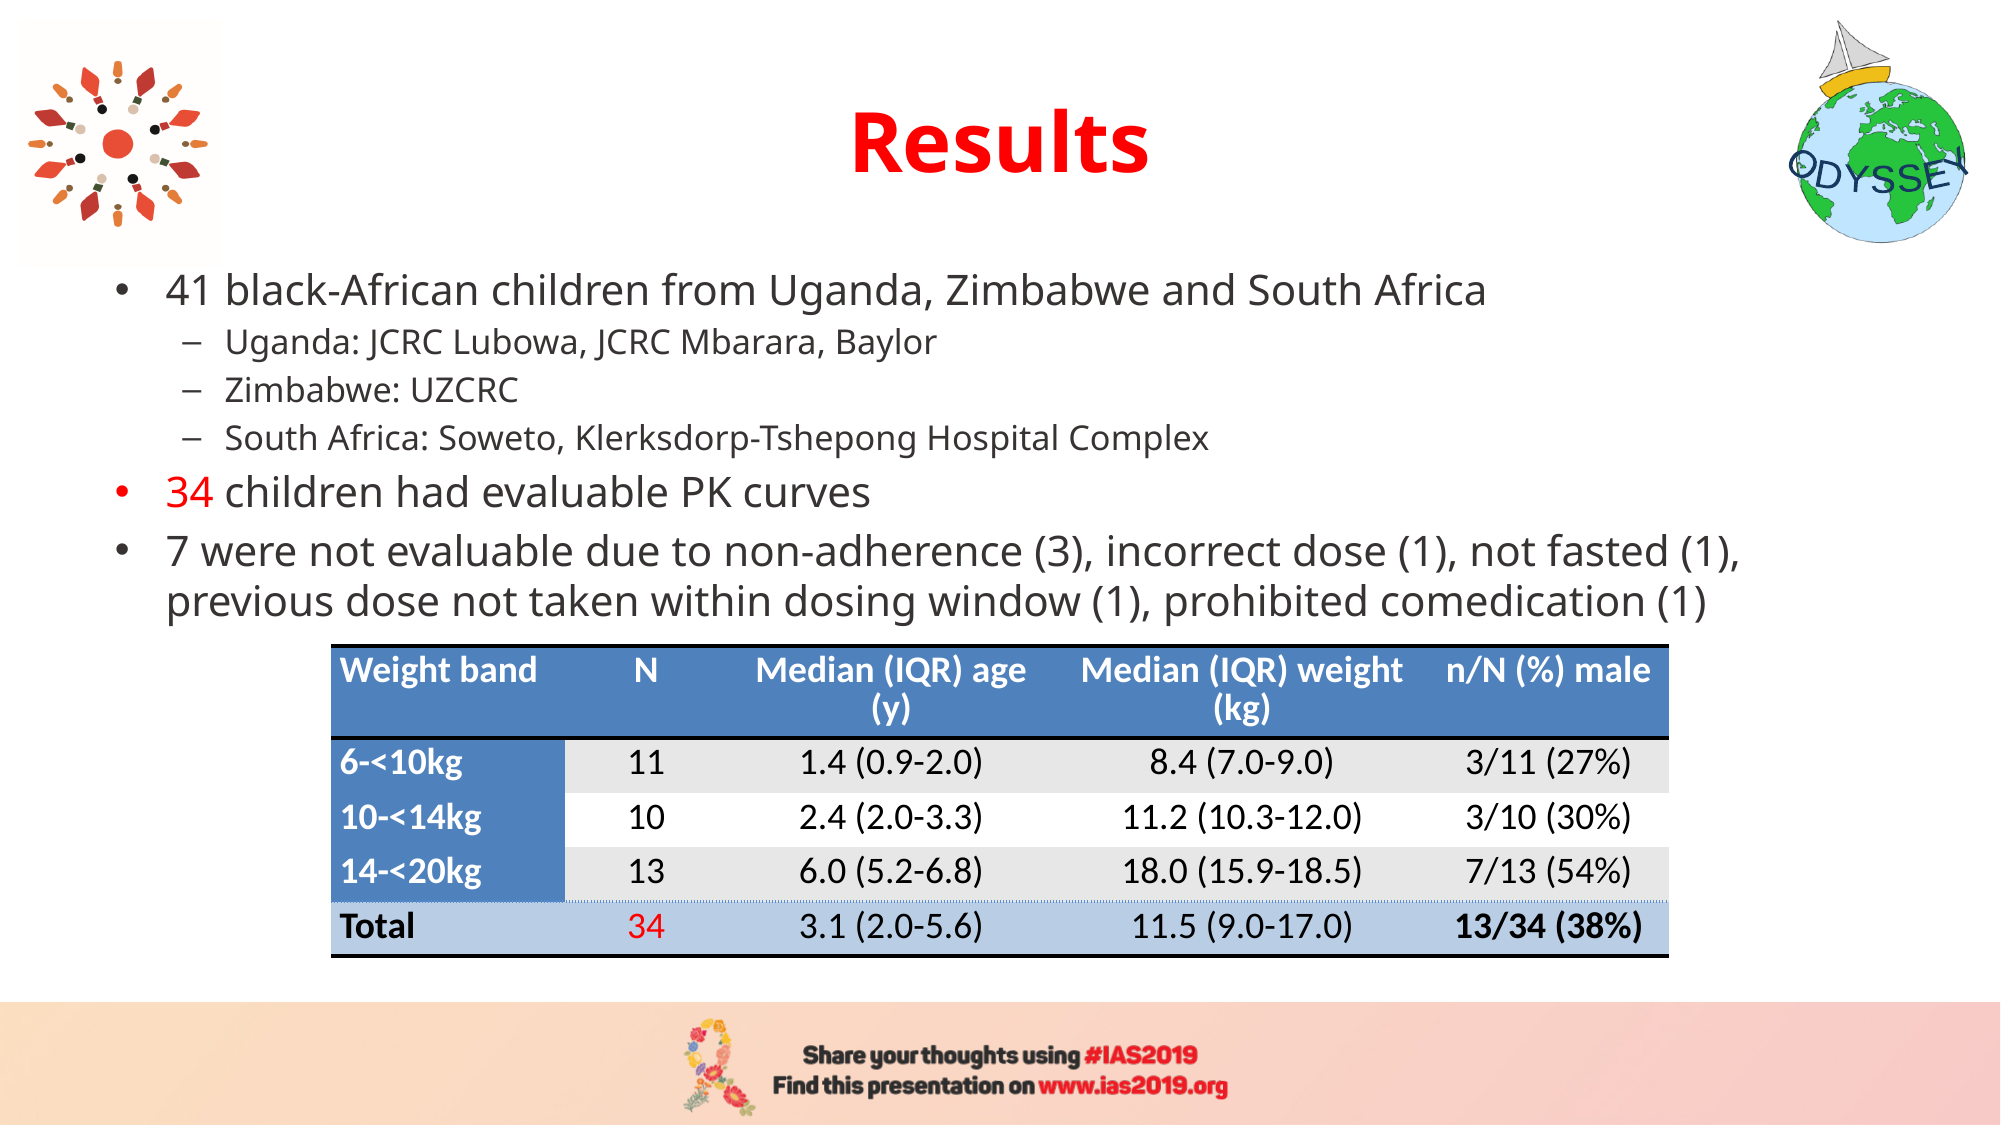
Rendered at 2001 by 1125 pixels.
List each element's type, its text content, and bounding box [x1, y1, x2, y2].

table_cell 14-<20kg [331, 847, 565, 902]
table_header Median (IQR) weight (kg) [1055, 648, 1429, 736]
table_cell 13/34 (38%) [1429, 902, 1669, 954]
table_cell 3.1 (2.0-5.6) [727, 902, 1055, 954]
table_cell 11.5 (9.0-17.0) [1055, 902, 1429, 954]
table_header n/N (%) male [1429, 648, 1669, 736]
list 41 black-African children from Uganda, Zimbabwe and South Africa Uganda: JCRC Lubowa, JCRC Mbarara, Baylor Zimbabwe: UZCRC South Africa: Soweto, Klerksdorp-Tshepong Hospital Complex 34 children had evaluable PK curves 7 were not evaluable due to non-adherence (3), incorrect dose (1), not fasted (1), previous dose not taken within dosing window (1), prohibited comedication (1) [99, 256, 1758, 646]
picture [19, 20, 221, 267]
table_cell 8.4 (7.0-9.0) [1055, 740, 1429, 793]
picture [0, 1002, 2001, 1125]
table_cell 3/10 (30%) [1429, 793, 1669, 847]
table_cell 10-<14kg [331, 793, 565, 847]
table_cell 13 [565, 847, 727, 902]
table_cell 6-<10kg [331, 740, 565, 793]
table_header N [565, 648, 727, 736]
table_cell 11 [565, 740, 727, 793]
table_cell 10 [565, 793, 727, 847]
table_header Weight band [331, 648, 565, 736]
title Results [225, 45, 1775, 233]
table_cell 2.4 (2.0-3.3) [727, 793, 1055, 847]
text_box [1780, 13, 1981, 260]
table_cell 18.0 (15.9-18.5) [1055, 847, 1429, 902]
table_cell 7/13 (54%) [1429, 847, 1669, 902]
table_cell 11.2 (10.3-12.0) [1055, 793, 1429, 847]
table_cell 6.0 (5.2-6.8) [727, 847, 1055, 902]
table_header Median (IQR) age (y) [727, 648, 1055, 736]
table_cell Total [331, 902, 565, 954]
table_cell 3/11 (27%) [1429, 740, 1669, 793]
table_cell 34 [565, 902, 727, 954]
table_cell 1.4 (0.9-2.0) [727, 740, 1055, 793]
